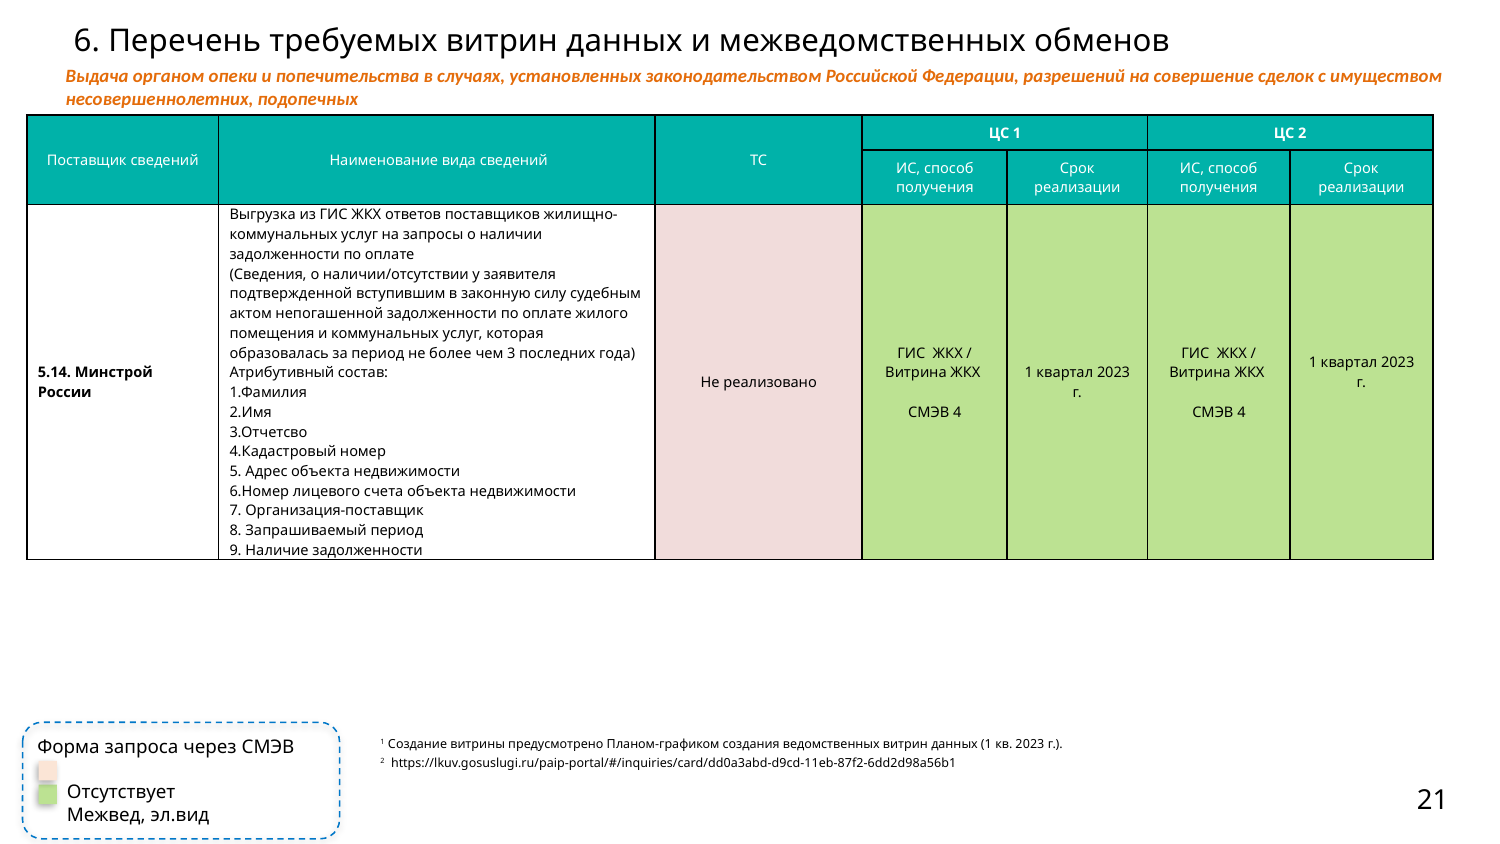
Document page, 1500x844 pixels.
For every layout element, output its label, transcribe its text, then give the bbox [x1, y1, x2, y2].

table_header ЦС 2 [1148, 117, 1432, 149]
table_cell 5.14. Минстрой России [28, 205, 218, 559]
table_cell ГИС ЖКХ / Витрина ЖКХ СМЭВ 4 [1148, 205, 1289, 559]
table_header Поставщик сведений [28, 116, 218, 204]
slide_number 21 [1416, 778, 1488, 824]
table_header ЦС 1 [863, 117, 1147, 149]
table_cell ИС, способ получения [863, 151, 1006, 204]
table_cell ИС, способ получения [1148, 151, 1289, 204]
table_cell Не реализовано [656, 205, 861, 559]
table_cell Срок реализации [1008, 151, 1147, 204]
text_box 1 Создание витрины предусмотрено Планом-графиком создания ведомственных витрин данных (1 кв. 2023 г.). 2 https://lkuv.gosuslugi.ru/paip-portal/#/inquiries/card/dd0a3abd-d9cd-11eb-87f2-6dd2d98a56b1 [365, 728, 1314, 793]
table_cell Срок реализации [1291, 151, 1432, 204]
table_header Наименование вида сведений [219, 117, 654, 204]
text_box [21, 721, 341, 840]
table_cell Выгрузка из ГИС ЖКХ ответов поставщиков жилищно-коммунальных услуг на запросы о наличии задолженности по оплате (Сведения, о наличии/отсутствии у заявителя подтвержденной вступившим в законную силу судебным актом непогашенной задолженности по оплате жилого помещения и коммунальных услуг, которая образовалась за период не более чем 3 последних года) Атрибутивный состав: 1.Фамилия 2.Имя 3.Отчетсво 4.Кадастровый номер 5. Адрес объекта недвижимости 6.Номер лицевого счета объекта недвижимости 7. Организация-поставщик 8. Запрашиваемый период 9. Наличие задолженности [219, 205, 654, 559]
table_cell ГИС ЖКХ / Витрина ЖКХ СМЭВ 4 [863, 205, 1006, 559]
table_cell 1 квартал 2023 г. [1291, 205, 1432, 559]
table_cell 1 квартал 2023 г. [1008, 205, 1147, 559]
table_header ТС [656, 117, 861, 204]
title 6. Перечень требуемых витрин данных и межведомственных обменов [73, 20, 1407, 56]
text_box Выдача органом опеки и попечительства в случаях, установленных законодательством Российской Федерации, разрешений на совершение сделок с имуществом несовершеннолетних, подопечных [50, 56, 1468, 117]
